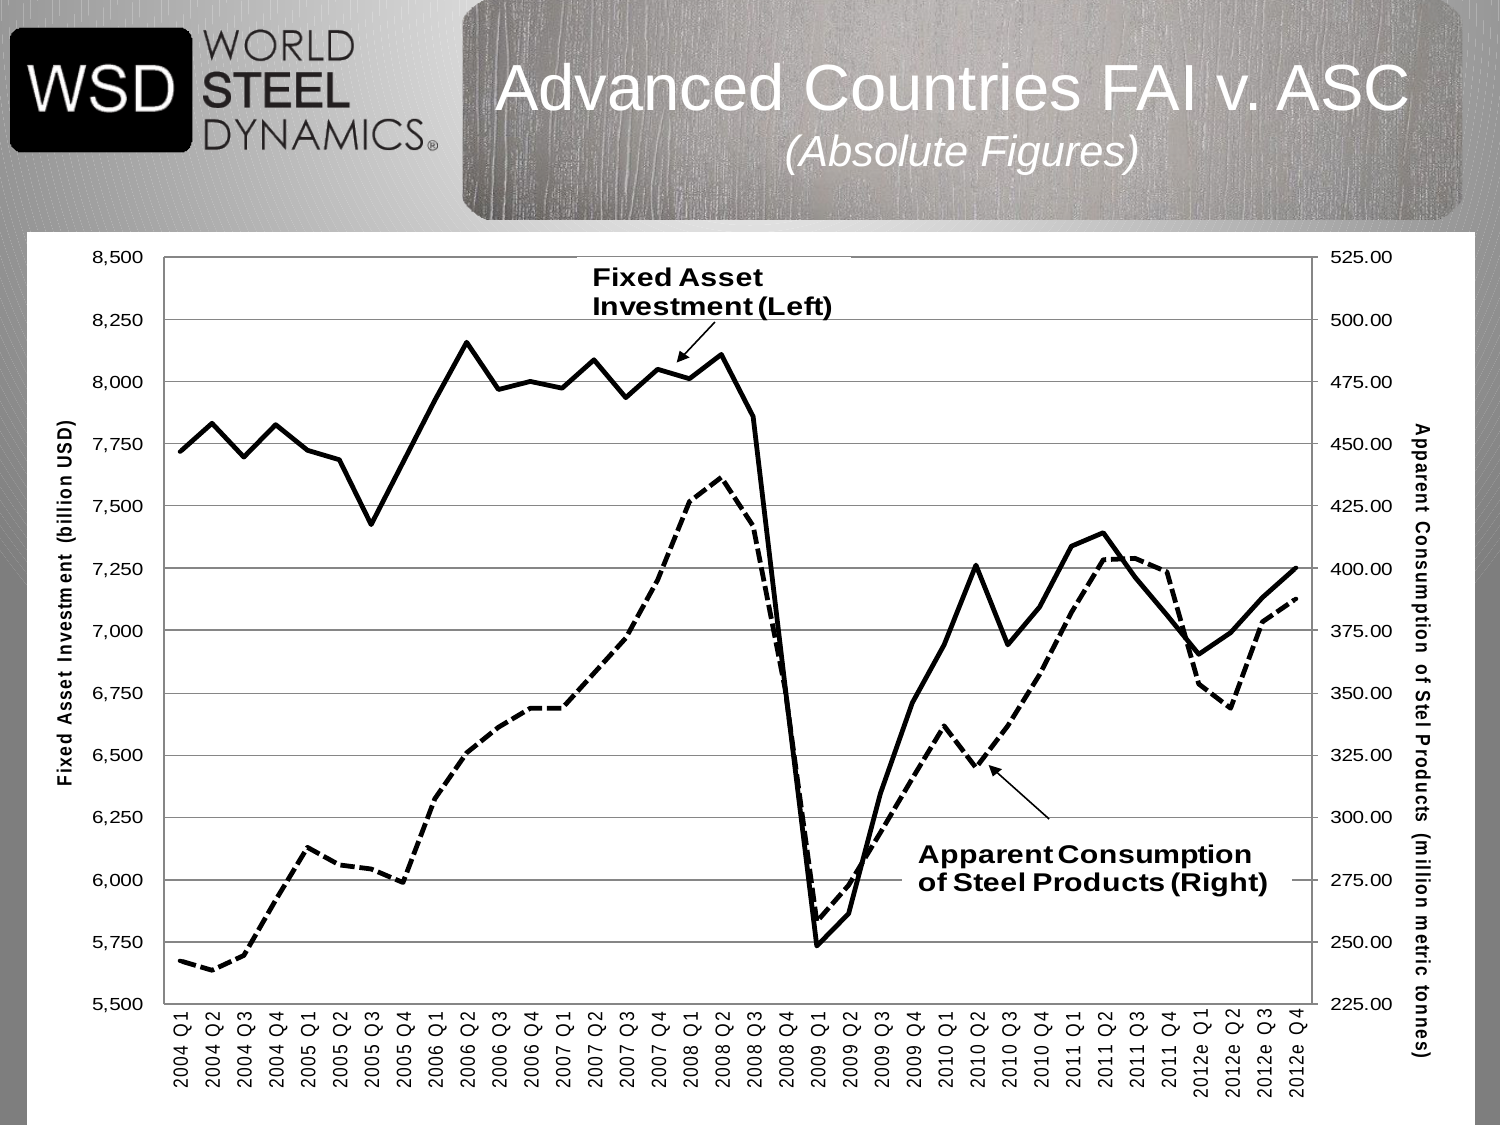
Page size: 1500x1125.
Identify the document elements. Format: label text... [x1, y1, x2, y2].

picture [10, 24, 438, 163]
picture [24, 230, 1476, 1125]
title Advanced Countries FAI v. ASC (Absolute Figures) [462, 0, 1463, 220]
